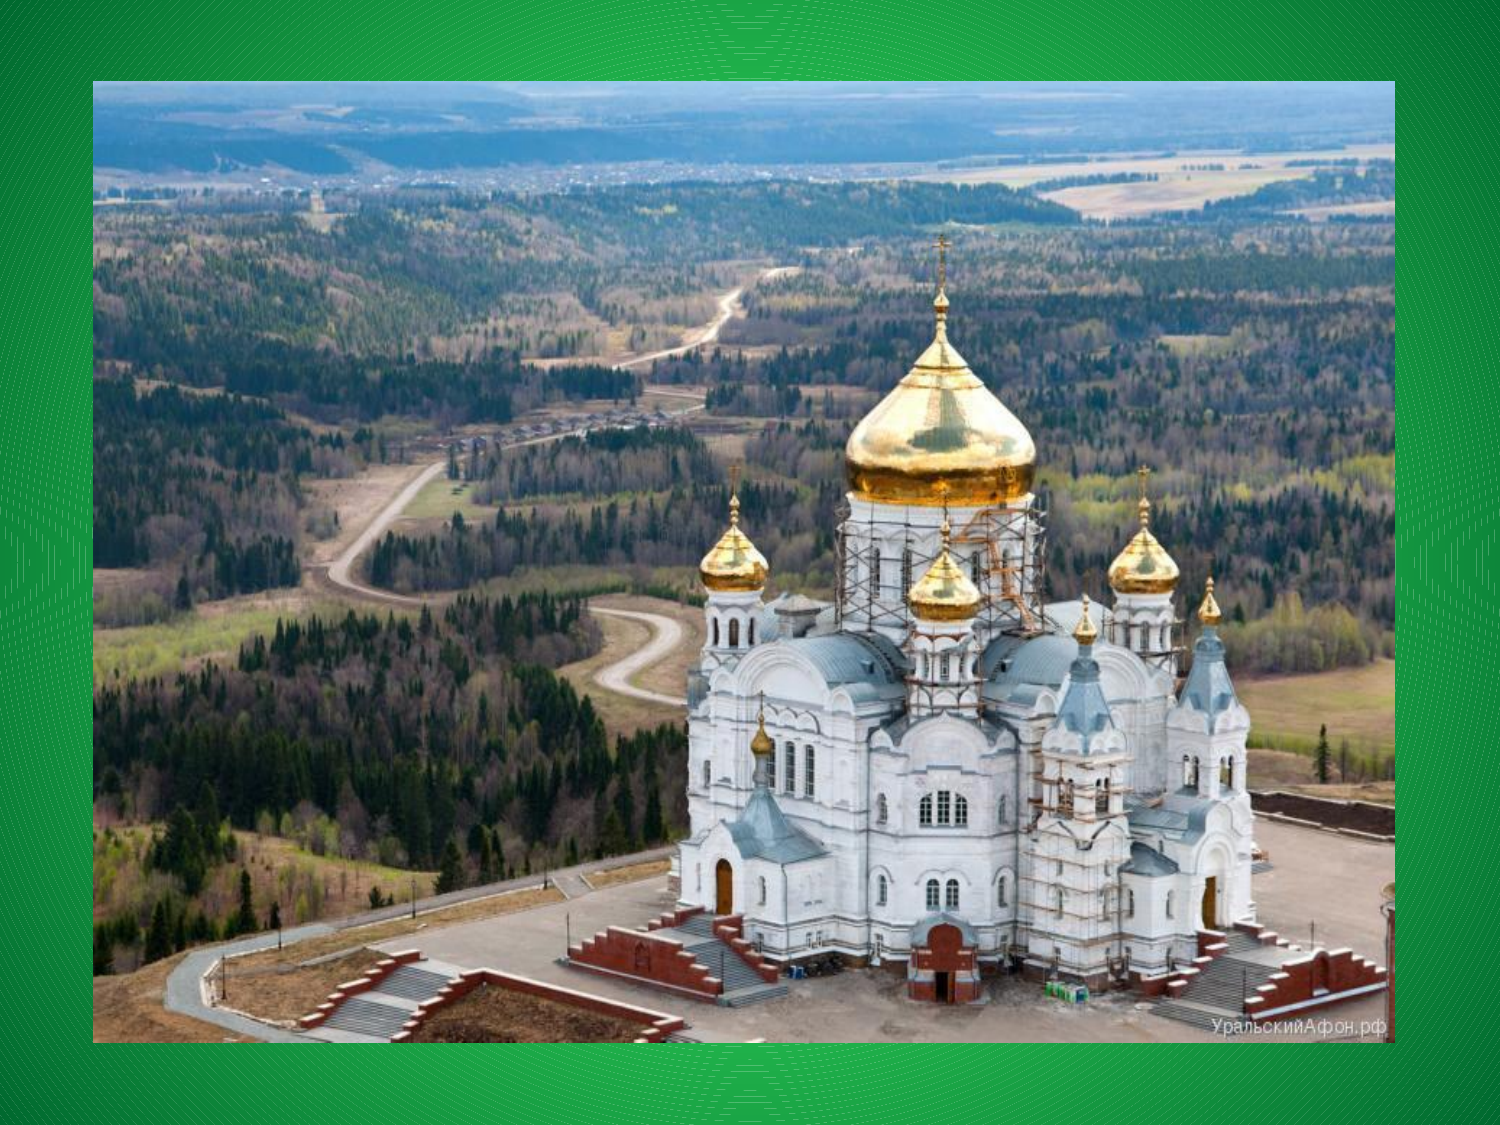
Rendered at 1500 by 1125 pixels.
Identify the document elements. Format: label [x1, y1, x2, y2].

picture [93, 81, 1395, 1044]
